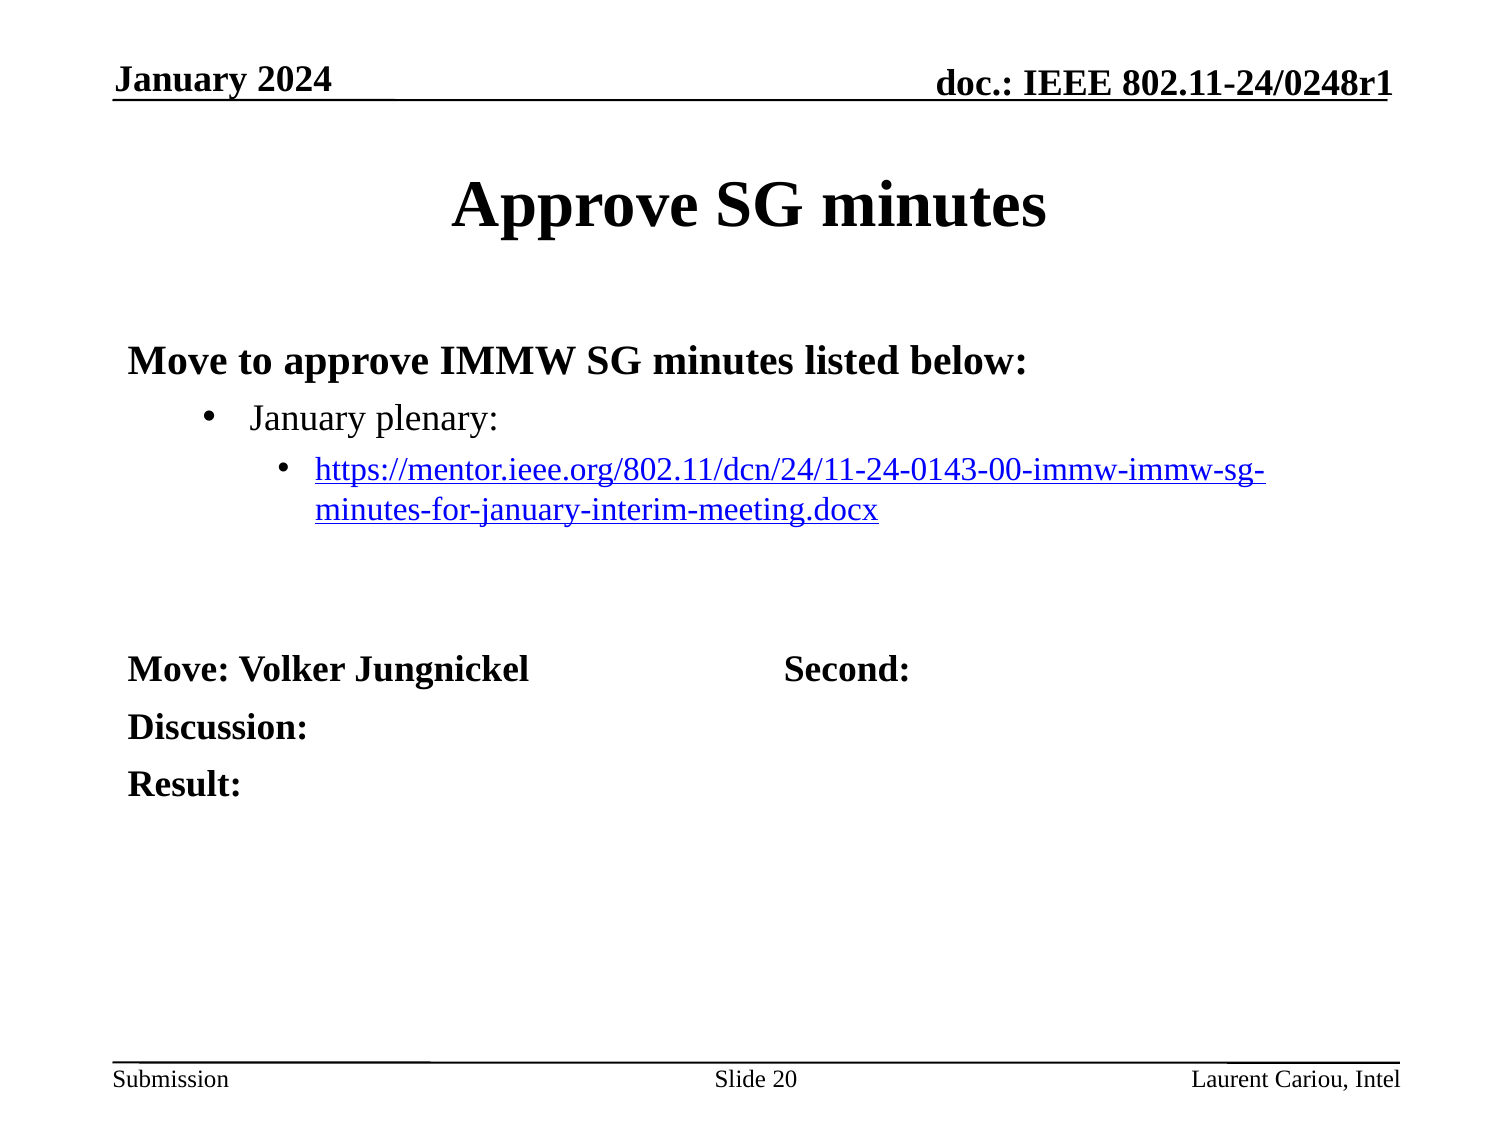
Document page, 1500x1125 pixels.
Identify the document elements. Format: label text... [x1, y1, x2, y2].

footer Laurent Cariou, Intel [878, 1061, 1402, 1093]
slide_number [114, 54, 423, 100]
list Move to approve IMMW SG minutes listed below: January plenary: https://mentor.ieee.org/802.11/dcn/24/11-24-0143-00-immw-immw-sg-minutes-for-january-interim-meeting.docx Move: Volker Jungnickel Second: Discussion: Result: [112, 324, 1388, 1000]
title Approve SG minutes [112, 112, 1388, 288]
slide_number Slide 20 [712, 1061, 800, 1123]
